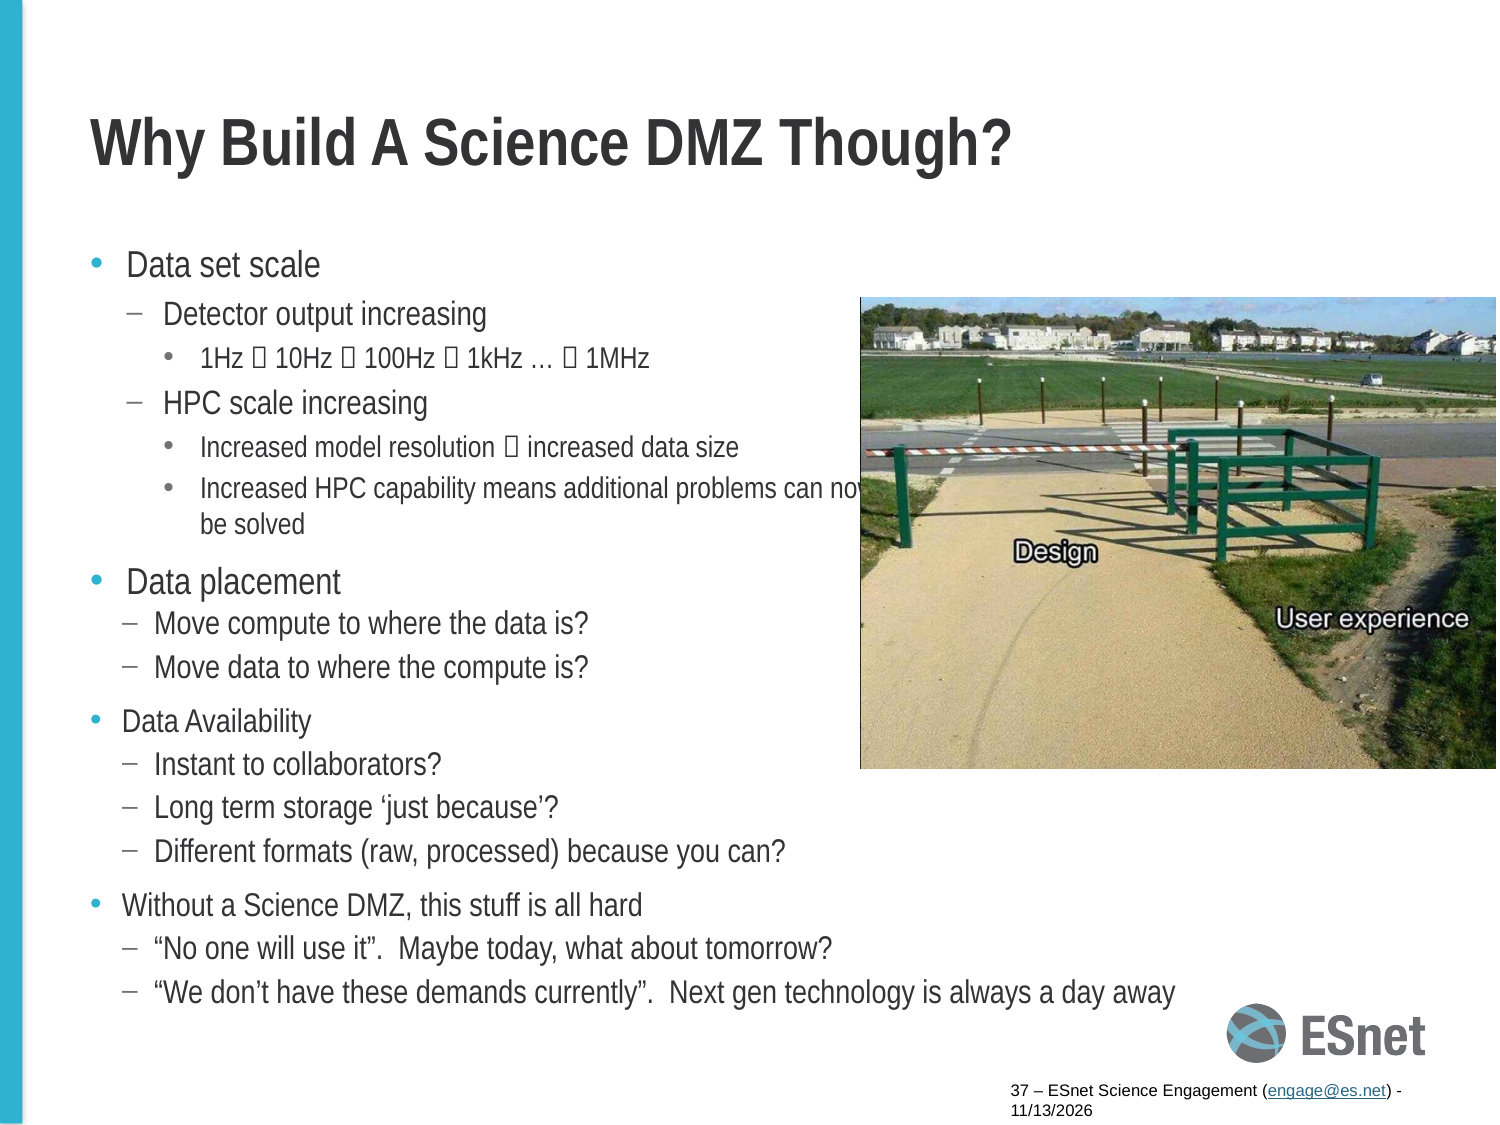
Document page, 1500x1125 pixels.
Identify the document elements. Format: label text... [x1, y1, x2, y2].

list Data set scale Detector output increasing 1Hz  10Hz  100Hz  1kHz …  1MHz HPC scale increasing Increased model resolution  increased data size Increased HPC capability means additional problems can now be solved Data placement [75, 232, 902, 594]
title Why Build A Science DMZ Though? [75, 45, 1425, 233]
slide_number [995, 1084, 1485, 1115]
text_box Move compute to where the data is? Move data to where the compute is? Data Availability Instant to collaborators? Long term storage ‘just because’? Different formats (raw, processed) because you can? Without a Science DMZ, this stuff is all hard “No one will use it”. Maybe today, what about tomorrow? “We don’t have these demands currently”. Next gen technology is always a day away [74, 594, 1425, 1021]
picture [1226, 1021, 1425, 1063]
picture [860, 297, 1496, 770]
